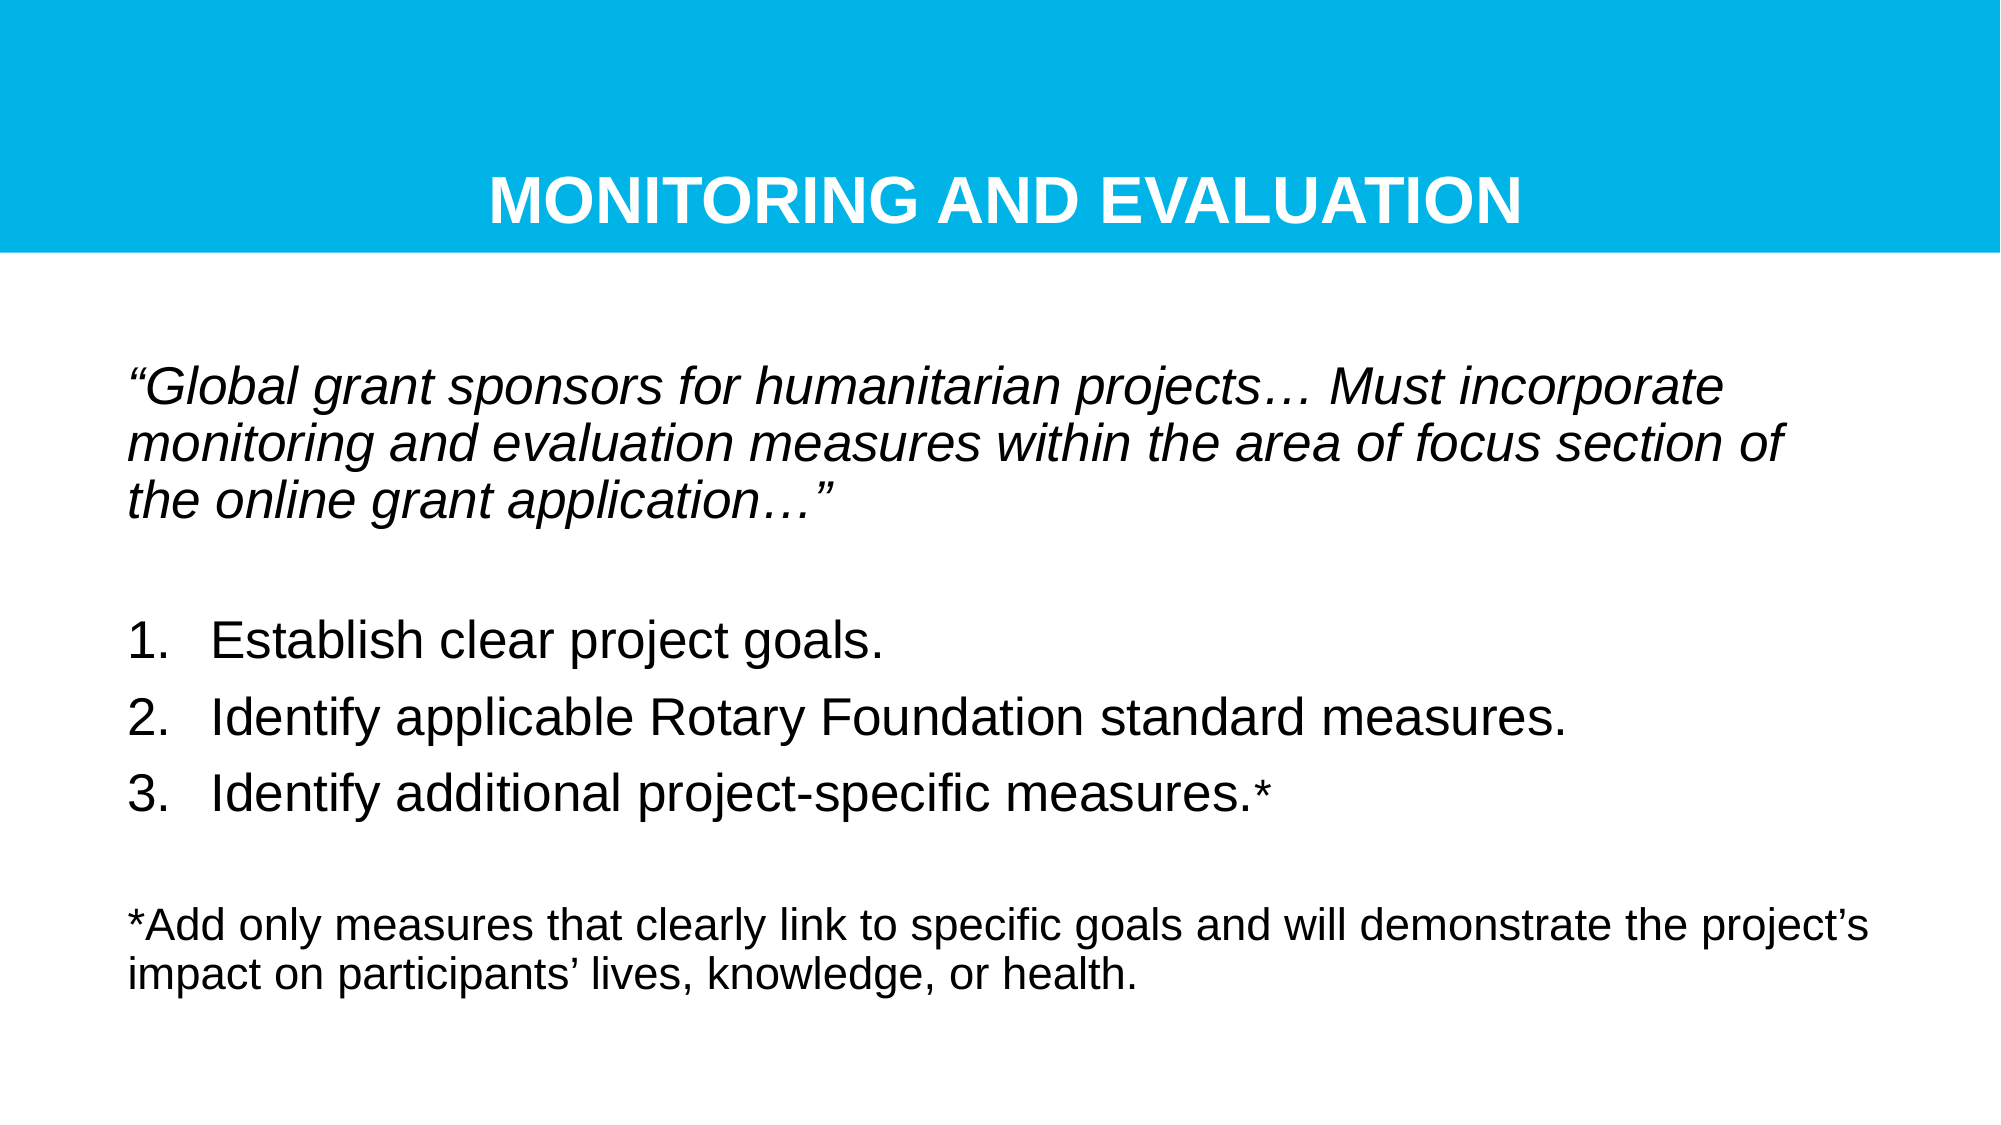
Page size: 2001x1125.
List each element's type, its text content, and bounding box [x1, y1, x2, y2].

title Monitoring and Evaluation [62, 0, 1950, 253]
list “Global grant sponsors for humanitarian projects… Must incorporate monitoring and evaluation measures within the area of focus section of the online grant application…” Establish clear project goals. Identify applicable Rotary Foundation standard measures. Identify additional project‐specific measures.* *Add only measures that clearly link to specific goals and will demonstrate the project’s impact on participants’ lives, knowledge, or health. [112, 351, 1887, 1014]
